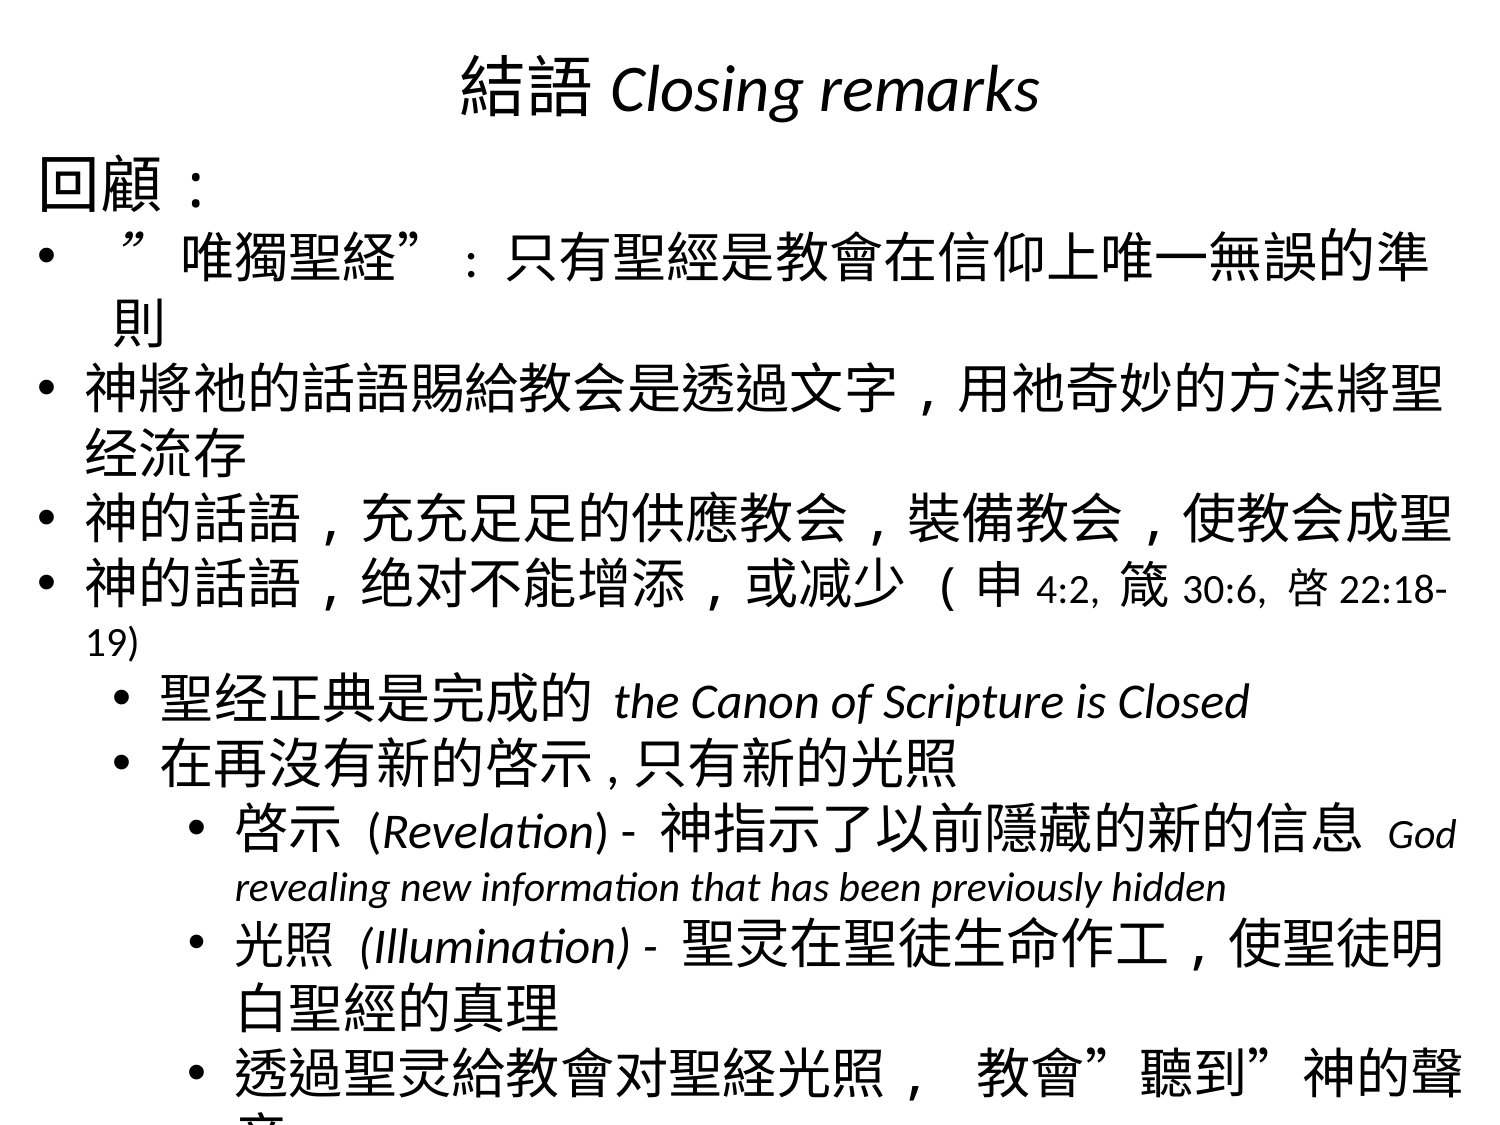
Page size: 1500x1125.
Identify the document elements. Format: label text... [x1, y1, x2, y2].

text_box 回顧: ”唯獨聖経”: 只有聖經是教會在信仰上唯一無誤的準則 神將祂的話語賜給教会是透過文字,用祂奇妙的方法將聖经流存 神的話語,充充足足的供應教会,裝備教会,使教会成聖 神的話語,绝对不能增添,或减少 (申4:2, 箴30:6, 啓22:18-19) 聖经正典是完成的 the Canon of Scripture is Closed 在再沒有新的啓示,只有新的光照 啓示 (Revelation) - 神指示了以前隱藏的新的信息 God revealing new information that has been previously hidden 光照 (Illumination) - 聖灵在聖徒生命作工,使聖徒明白聖經的真理 透過聖灵給教會对聖経光照, 教會”聽到”神的聲音 [23, 137, 1499, 1125]
text_box 結語 Closing remarks [87, 37, 1413, 133]
